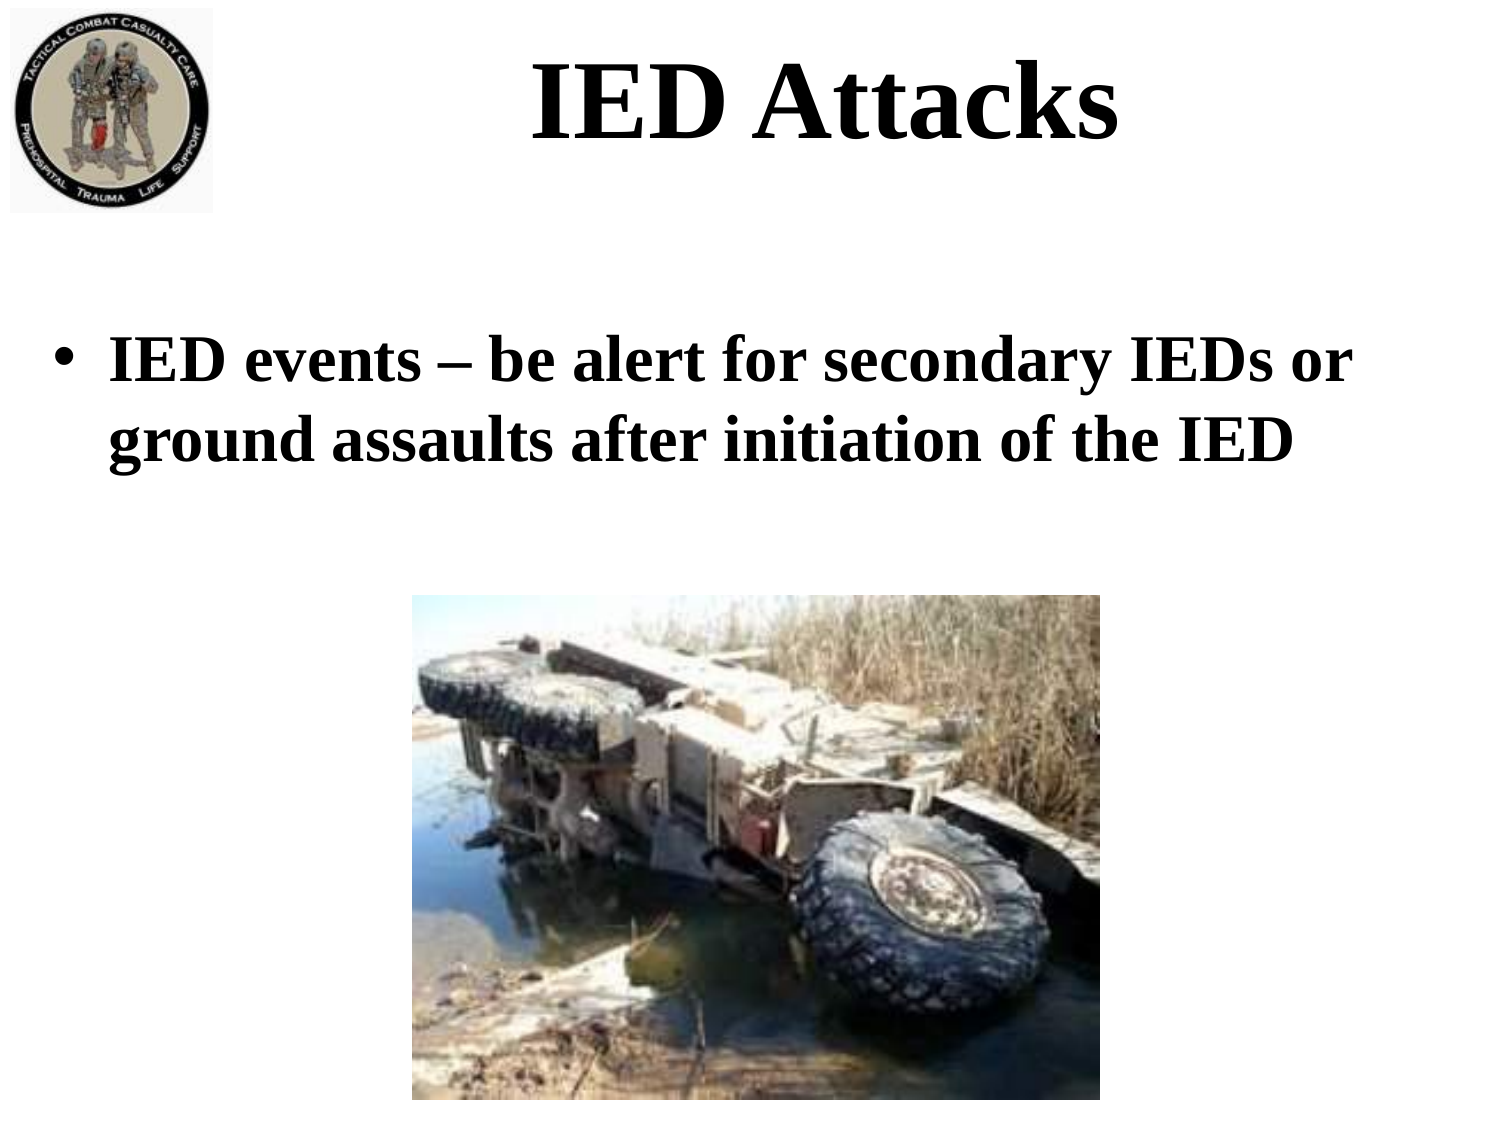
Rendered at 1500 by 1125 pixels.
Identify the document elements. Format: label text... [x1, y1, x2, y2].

picture [10, 8, 213, 213]
picture [412, 595, 1101, 1101]
list IED events – be alert for secondary IEDs or ground assaults after initiation of the IED [37, 307, 1475, 596]
text_box IED Attacks [262, 0, 1388, 188]
